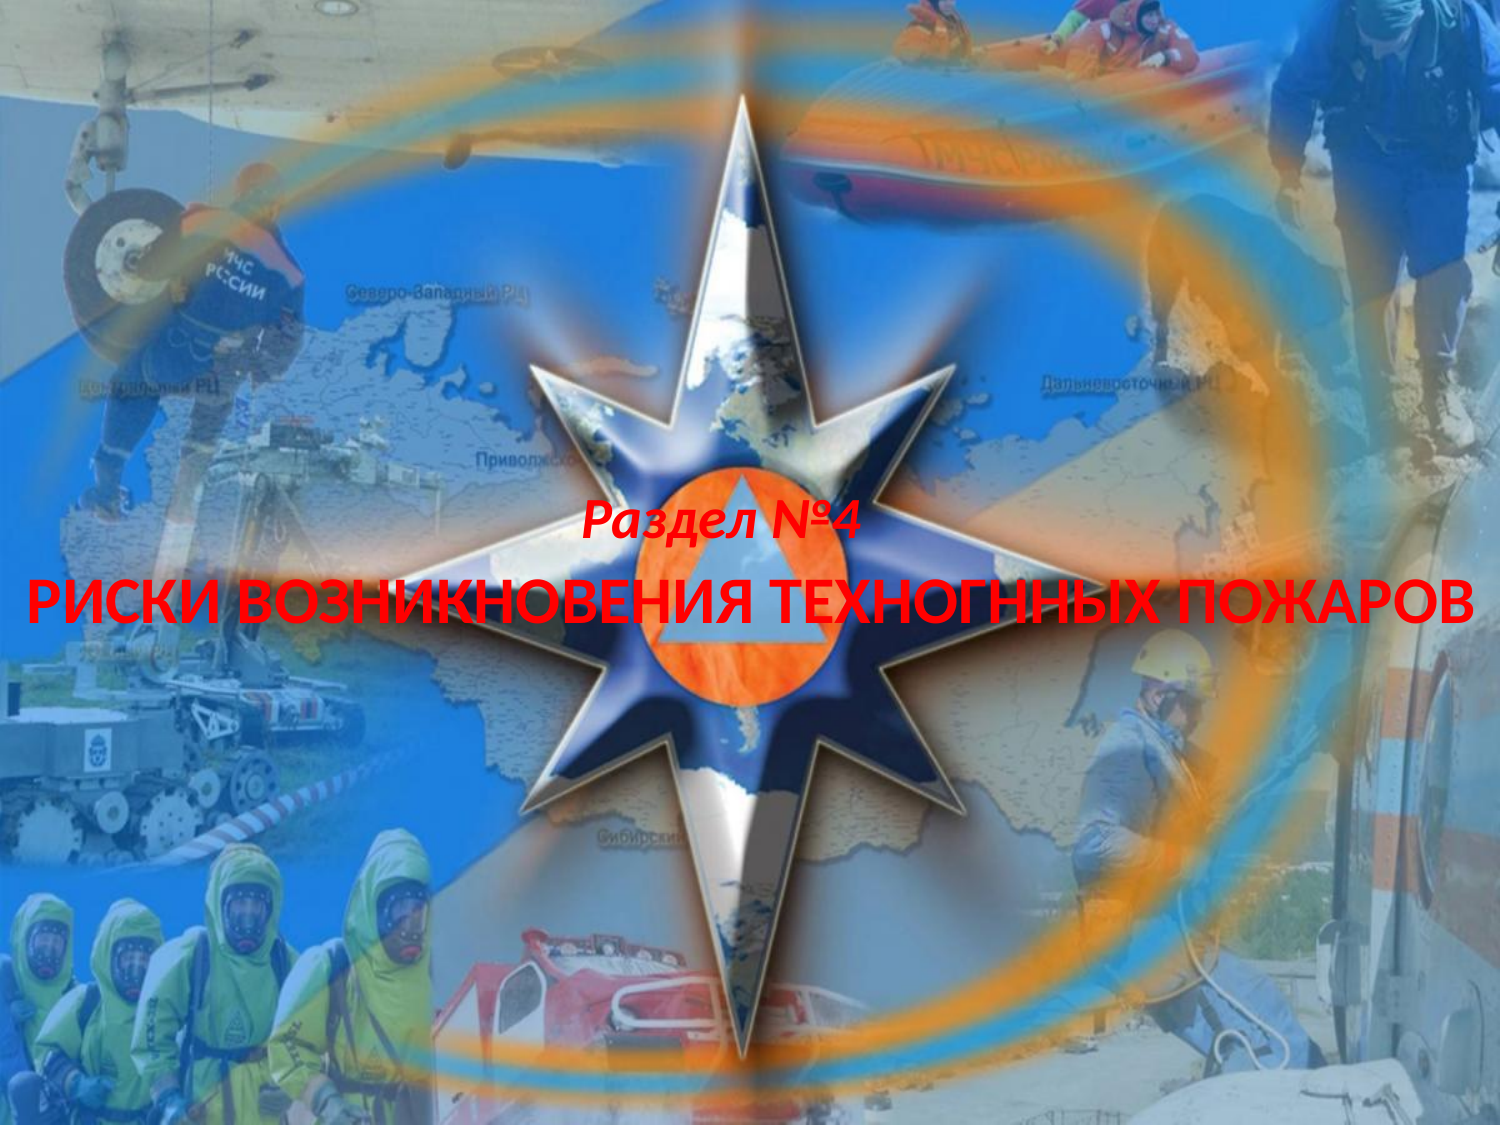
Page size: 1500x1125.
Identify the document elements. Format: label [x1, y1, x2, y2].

list [0, 0, 1500, 1125]
